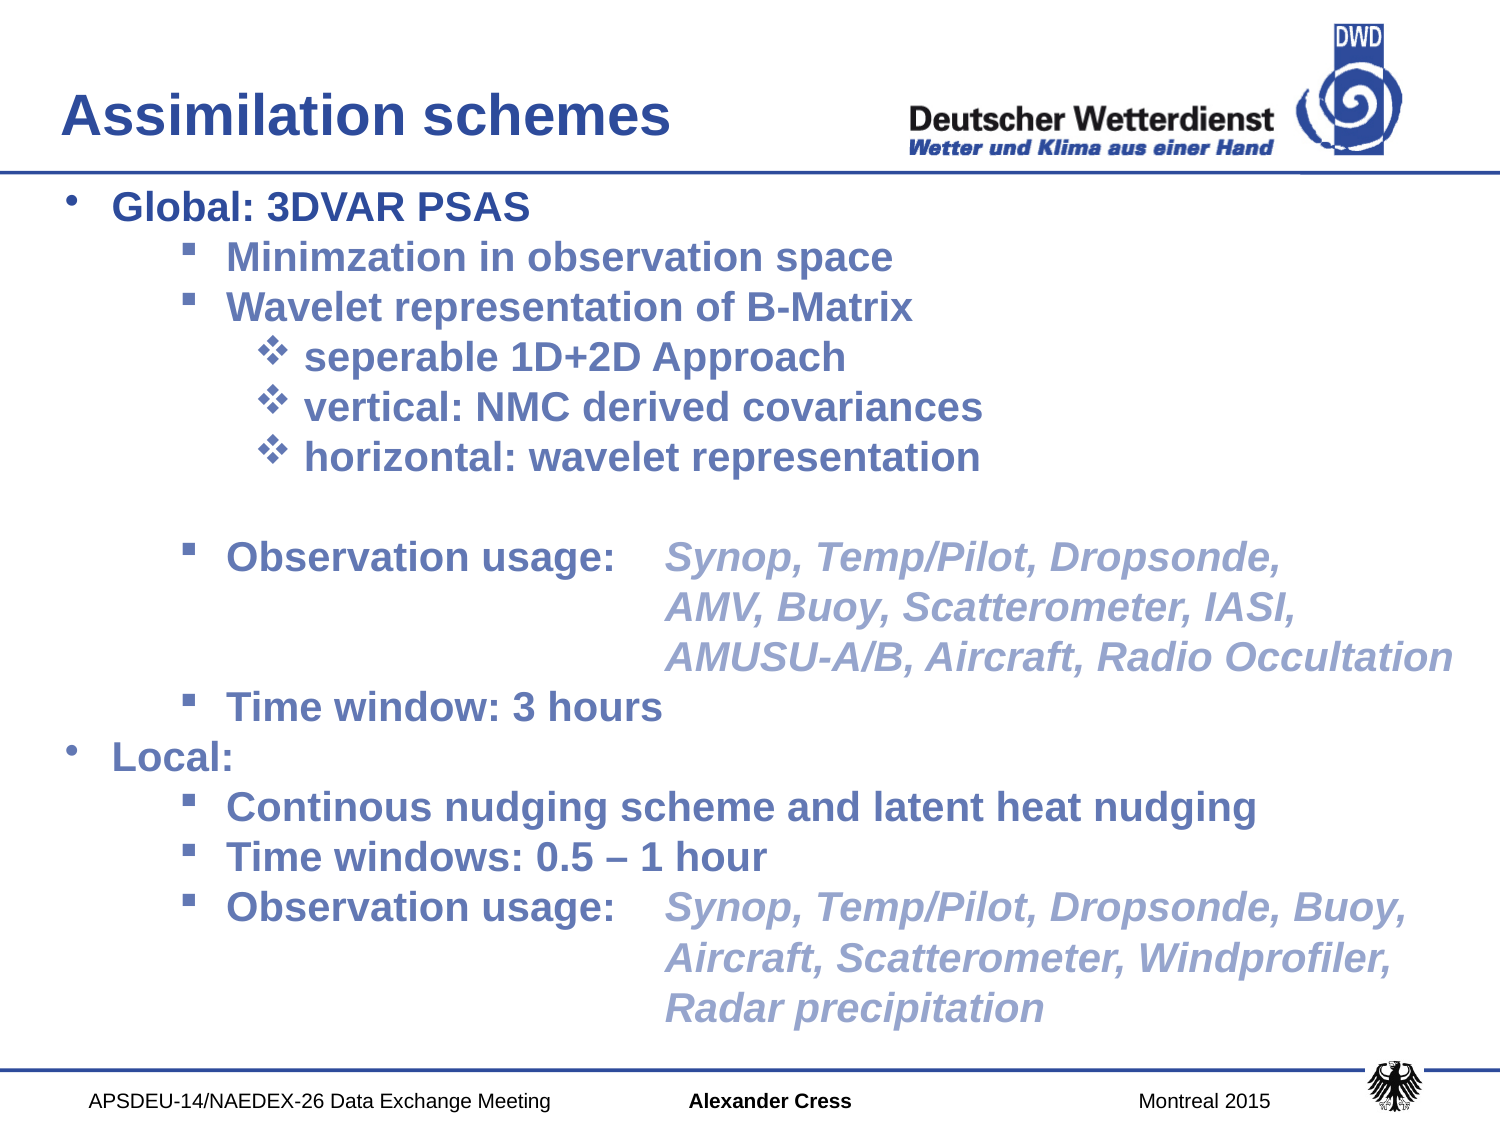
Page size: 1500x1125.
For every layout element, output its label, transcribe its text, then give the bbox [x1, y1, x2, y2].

text_box Global: 3DVAR PSAS Minimzation in observation space Wavelet representation of B-Matrix seperable 1D+2D Approach vertical: NMC derived covariances horizontal: wavelet representation Observation usage: Synop, Temp/Pilot, Dropsonde, AMV, Buoy, Scatterometer, IASI, AMUSU-A/B, Aircraft, Radio Occultation Time window: 3 hours Local: Continous nudging scheme and latent heat nudging Time windows: 0.5 – 1 hour Observation usage: Synop, Temp/Pilot, Dropsonde, Buoy, Aircraft, Scatterometer, Windprofiler, Radar precipitation [49, 172, 1480, 1088]
picture [909, 23, 1403, 156]
text_box Assimilation schemes [45, 69, 688, 155]
slide_number APSDEU-14/NAEDEX-26 Data Exchange Meeting Alexander Cress Montreal 2015 [88, 1088, 1353, 1118]
picture [1365, 1088, 1424, 1113]
